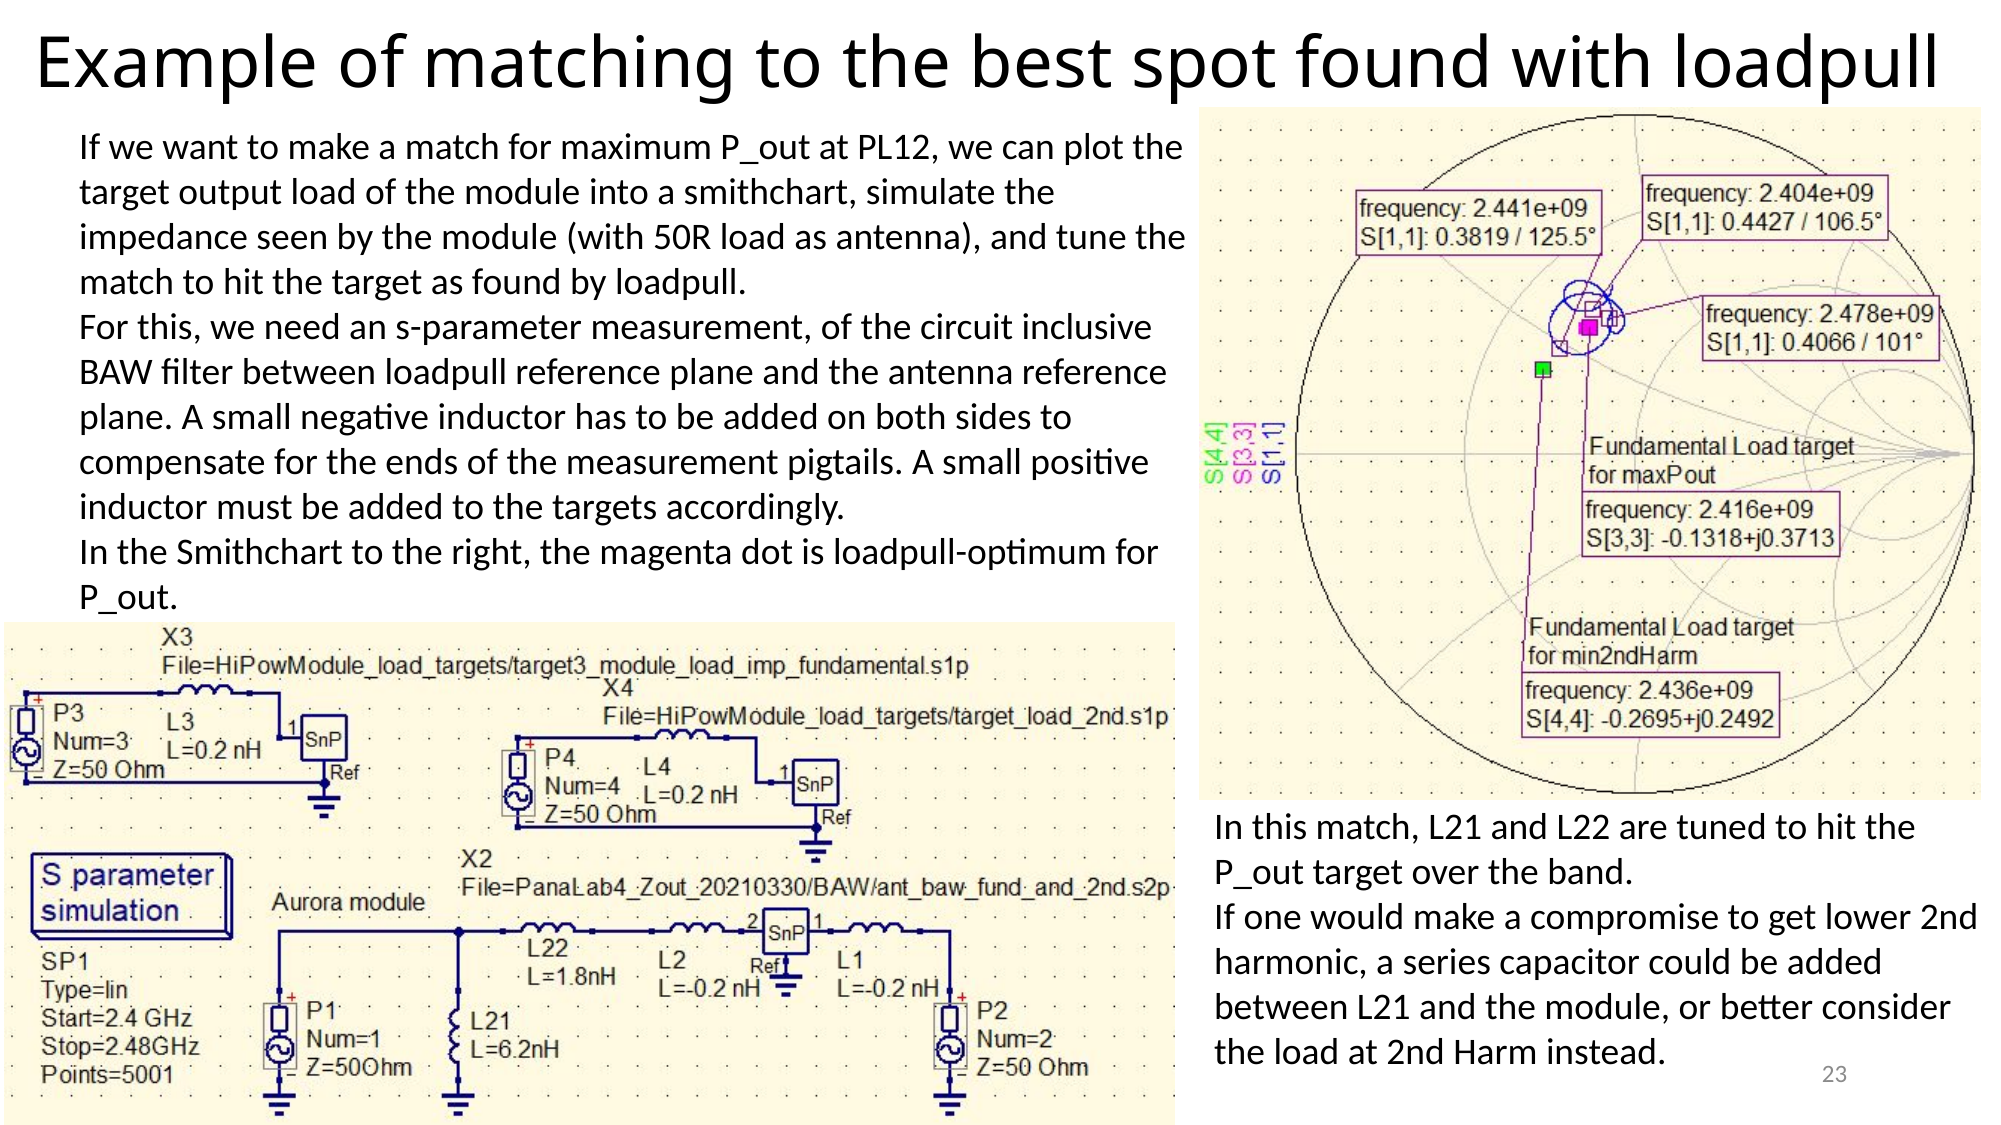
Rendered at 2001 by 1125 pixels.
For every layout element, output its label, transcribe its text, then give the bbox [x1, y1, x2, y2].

text_box If we want to make a match for maximum P_out at PL12, we can plot the target output load of the module into a smithchart, simulate the impedance seen by the module (with 50R load as antenna), and tune the match to hit the target as found by loadpull. For this, we need an s-parameter measurement, of the circuit inclusive BAW filter between loadpull reference plane and the antenna reference plane. A small negative inductor has to be added on both sides to compensate for the ends of the measurement pigtails. A small positive inductor must be added to the targets accordingly. In the Smithchart to the right, the magenta dot is loadpull-optimum for P_out. [64, 114, 1199, 625]
slide_number 23 [1412, 1042, 1863, 1103]
picture [4, 621, 1175, 1125]
text_box In this match, L21 and L22 are tuned to hit the P_out target over the band. If one would make a compromise to get lower 2nd harmonic, a series capacitor could be added between L21 and the module, or better consider the load at 2nd Harm instead. [1199, 794, 1996, 1080]
picture [1199, 107, 1981, 800]
title Example of matching to the best spot found with loadpull [19, 18, 1966, 112]
